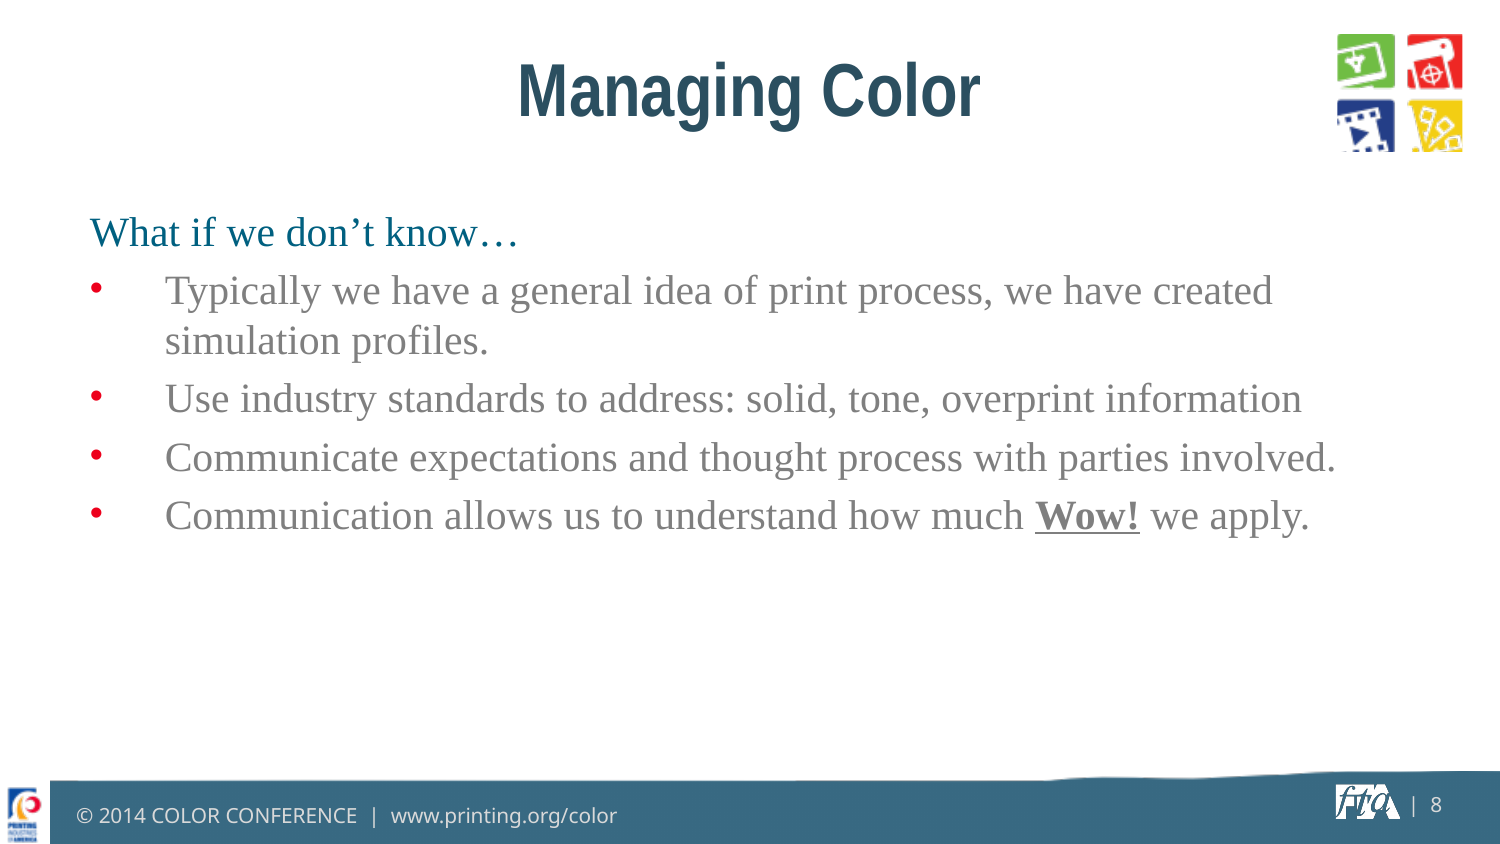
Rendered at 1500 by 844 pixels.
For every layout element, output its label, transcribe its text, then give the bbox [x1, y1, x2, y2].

picture [5, 786, 43, 844]
title Managing Color [75, 33, 1425, 175]
list What if we don’t know… Typically we have a general idea of print process, we have created simulation profiles. Use industry standards to address: solid, tone, overprint information Communicate expectations and thought process with parties involved. Communication allows us to understand how much Wow! we apply. [75, 196, 1425, 754]
